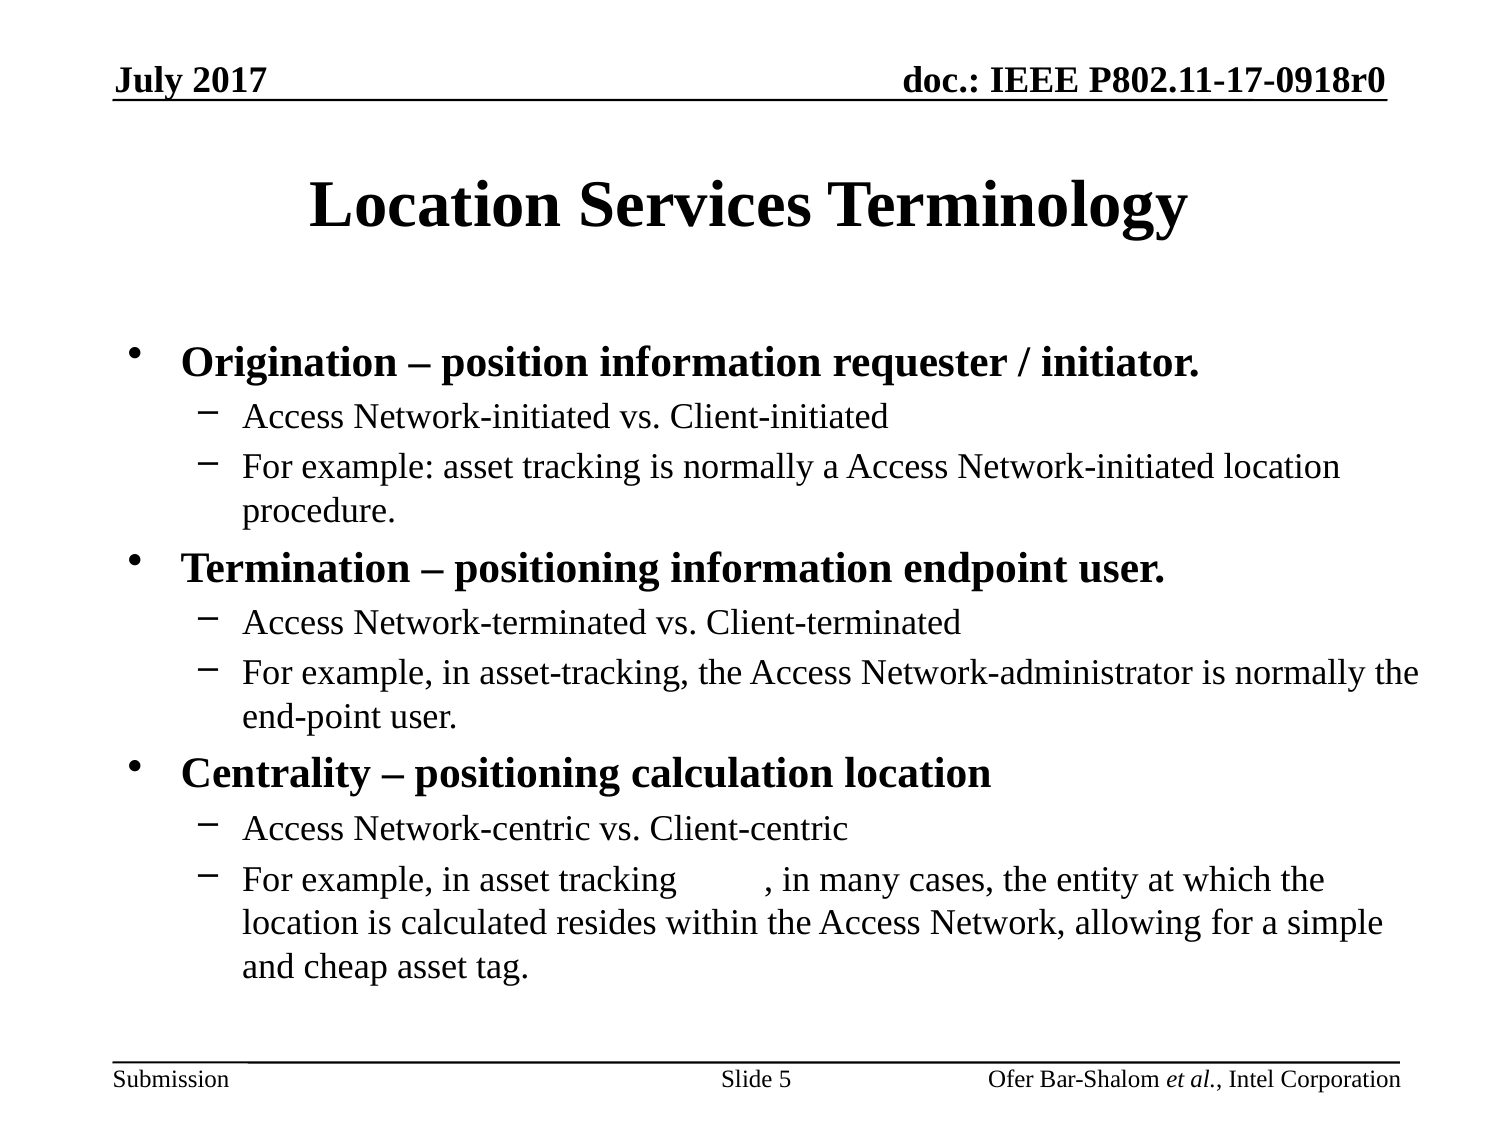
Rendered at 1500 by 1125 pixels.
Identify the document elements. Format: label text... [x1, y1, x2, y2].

slide_number Slide 5 [712, 1062, 800, 1093]
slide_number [114, 54, 274, 100]
footer Ofer Bar-Shalom et al., Intel Corporation [983, 1062, 1402, 1093]
list Origination – position information requester / initiator. Access Network-initiated vs. Client-initiated For example: asset tracking is normally a Access Network-initiated location procedure. Termination – positioning information endpoint user. Access Network-terminated vs. Client-terminated For example, in asset-tracking, the Access Network-administrator is normally the end-point user. Centrality – positioning calculation location Access Network-centric vs. Client-centric For example, in asset tracking , in many cases, the entity at which the location is calculated resides within the Access Network, allowing for a simple and cheap asset tag. [112, 324, 1459, 1000]
title Location Services Terminology [112, 112, 1388, 288]
